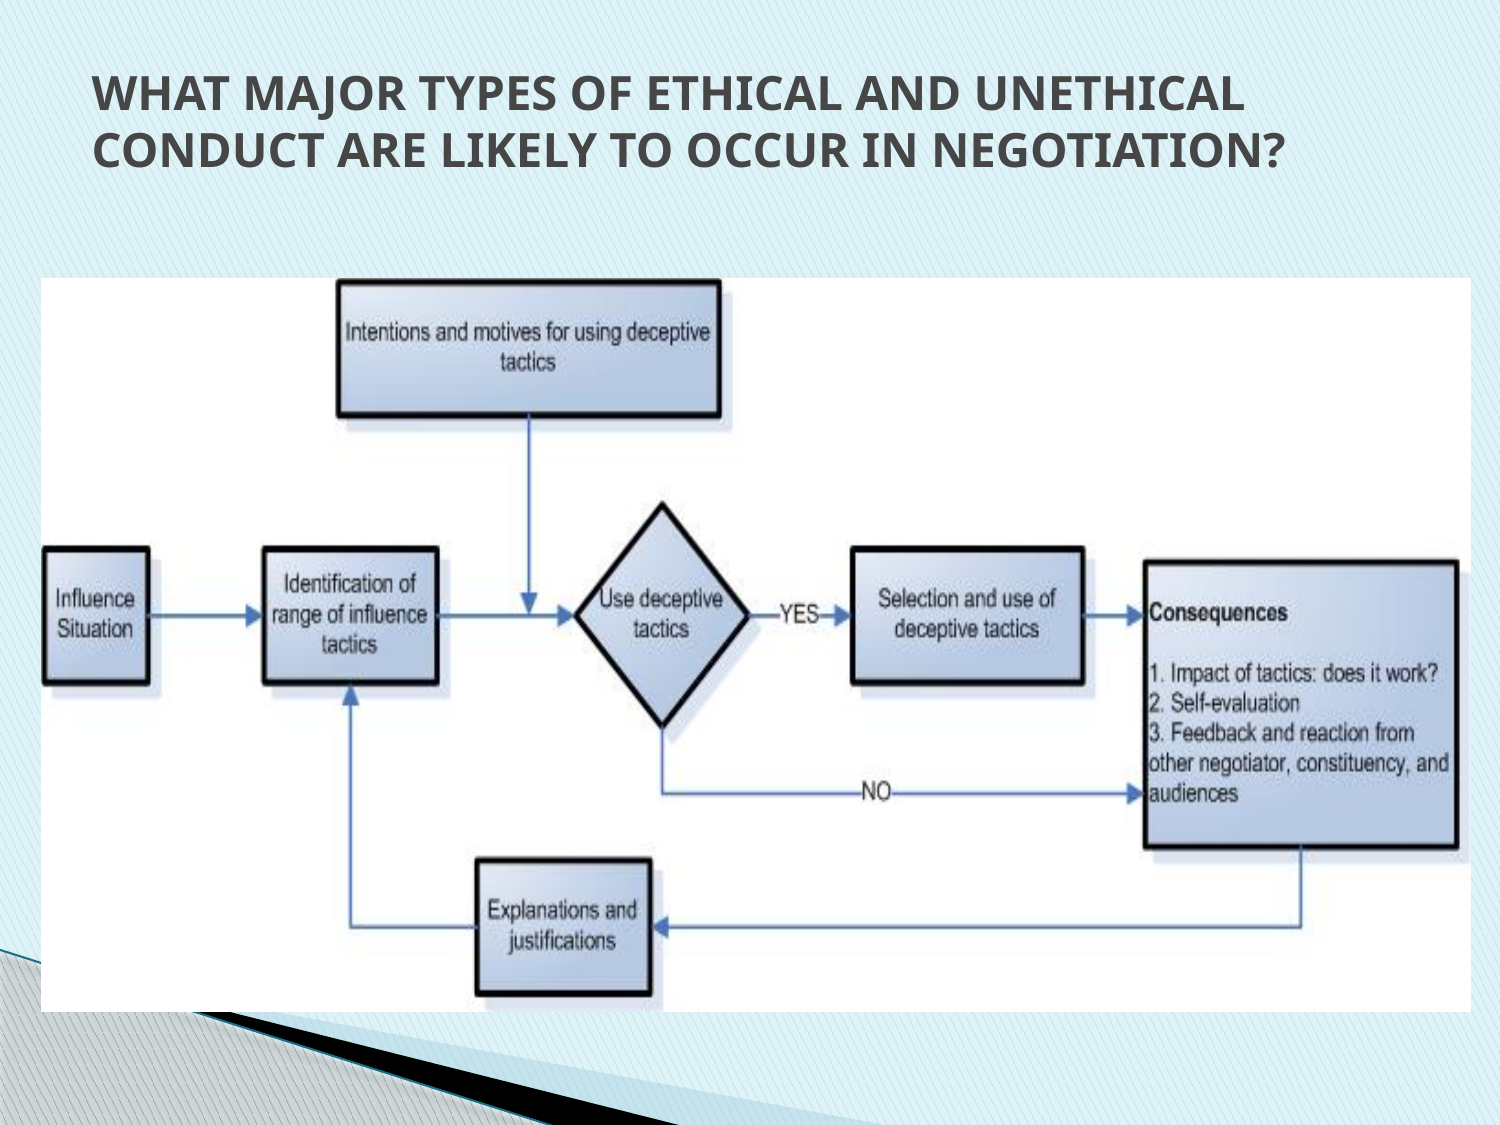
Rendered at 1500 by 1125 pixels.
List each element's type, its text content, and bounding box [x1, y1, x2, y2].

picture [40, 278, 1471, 1012]
title WHAT MAJOR TYPES OF ETHICAL AND UNETHICAL CONDUCT ARE LIKELY TO OCCUR IN NEGOTIATION? [76, 54, 1427, 243]
